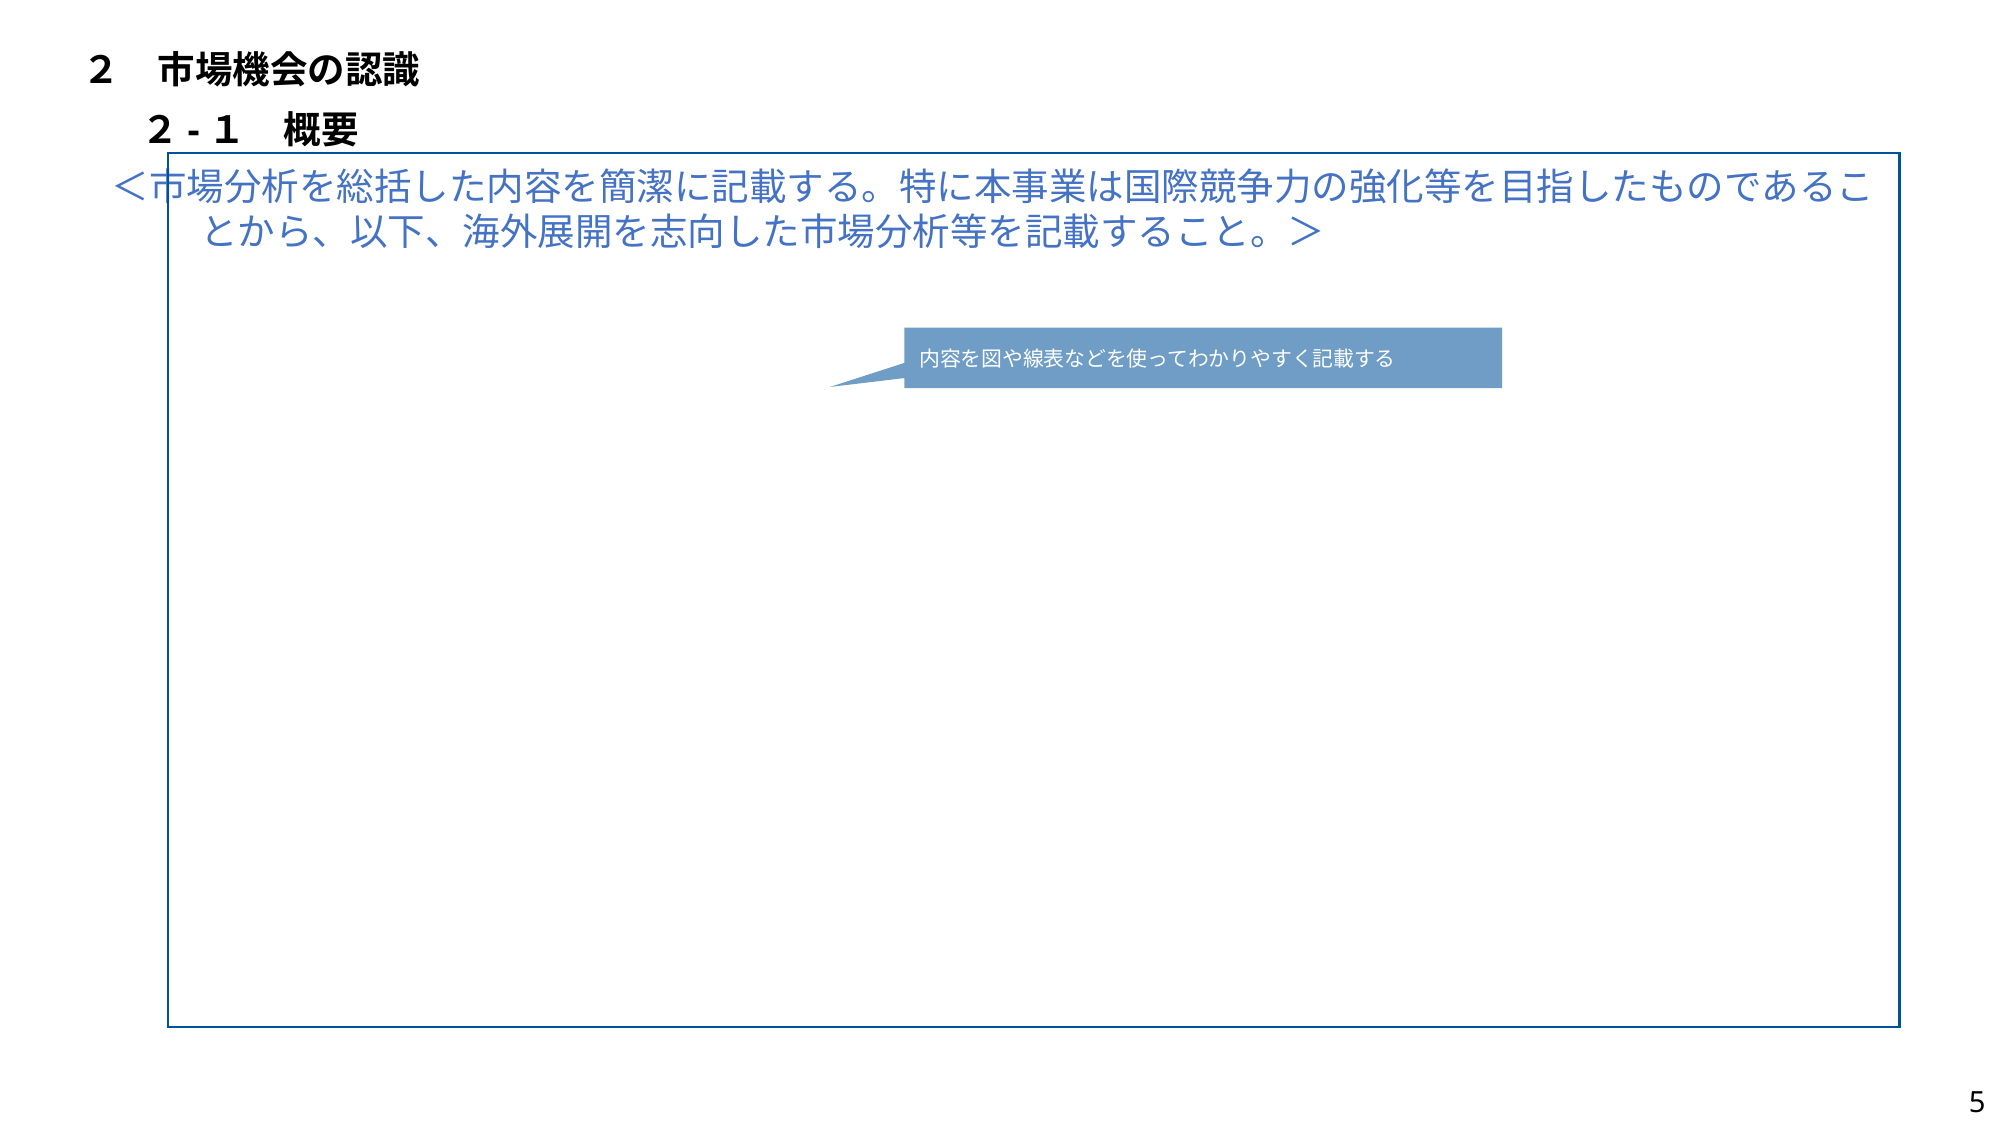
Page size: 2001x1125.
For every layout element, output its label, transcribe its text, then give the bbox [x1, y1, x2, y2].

title ２ 市場機会の認識 [67, 38, 1793, 105]
text_box [167, 152, 1901, 1028]
text_box ２-１ 概要 ＜市場分析を総括した内容を簡潔に記載する。特に本事業は国際競争力の強化等を目指したものであることから、以下、海外展開を志向した市場分析等を記載すること。＞ [67, 98, 1900, 261]
